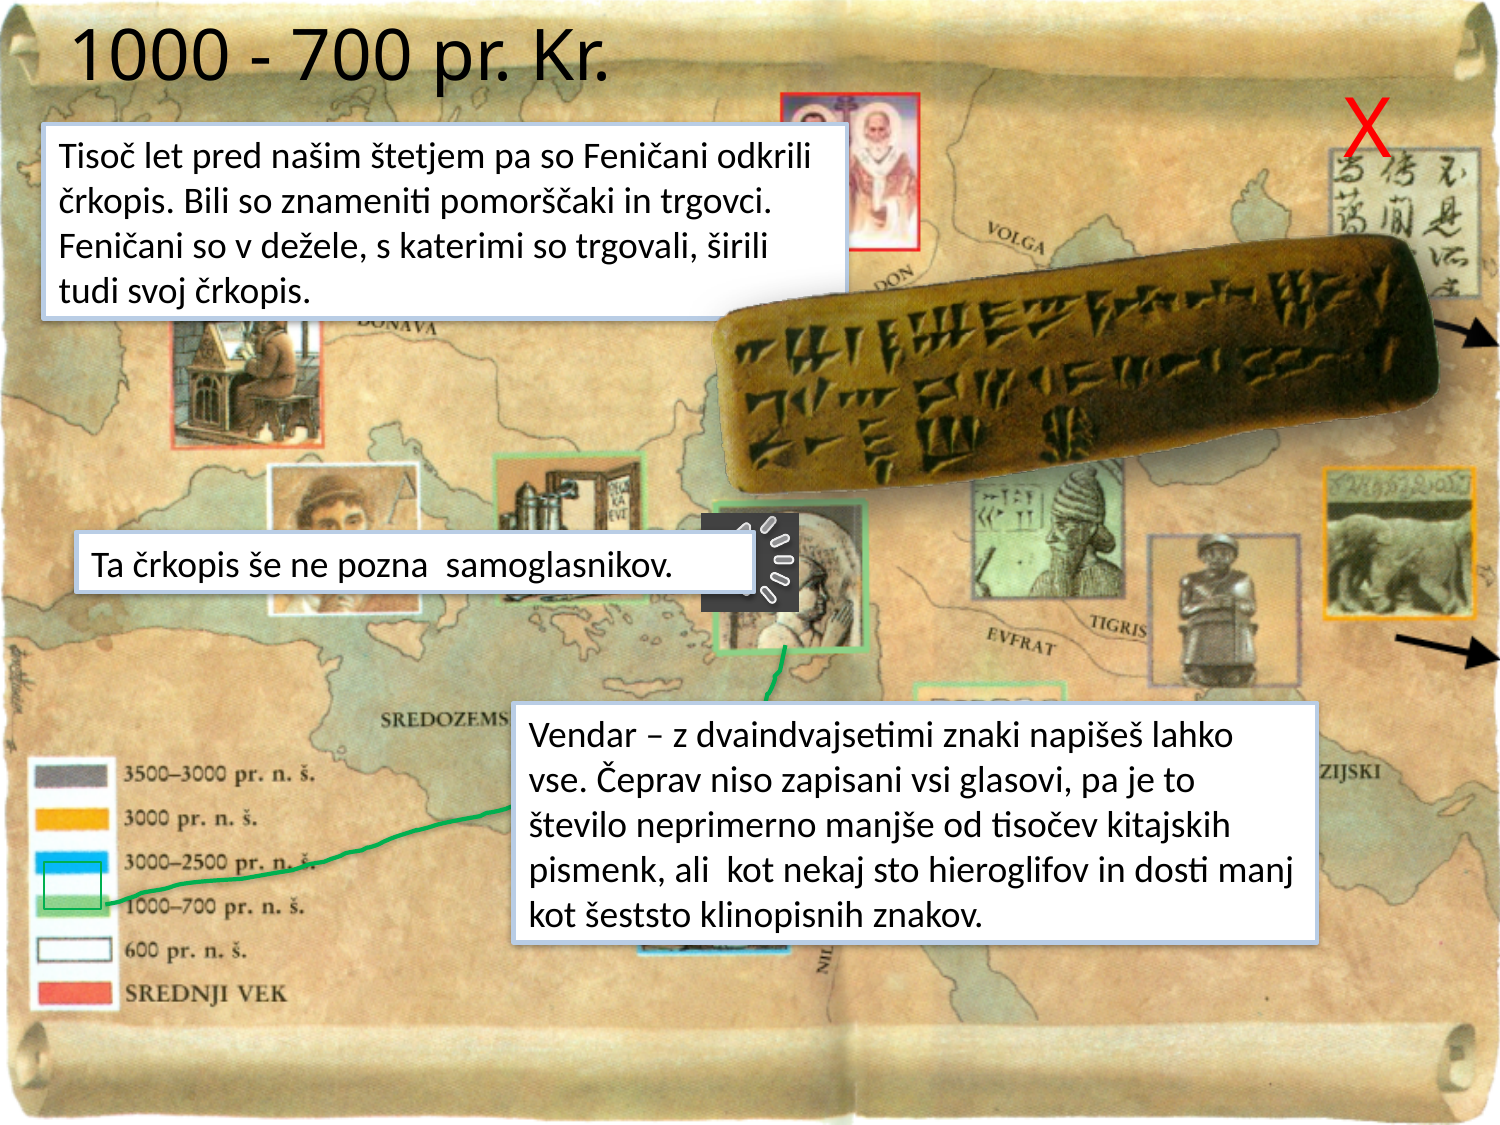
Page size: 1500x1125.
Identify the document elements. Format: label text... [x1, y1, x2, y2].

text_box Vendar – z dvaindvajsetimi znaki napišeš lahko vse. Čeprav niso zapisani vsi glasovi, pa je to število neprimerno manjše od tisočev kitajskih pismenk, ali kot nekaj sto hieroglifov in dosti manj kot šeststo klinopisnih znakov. [513, 702, 1318, 943]
title 1000 - 700 pr. Kr. [53, 1, 1404, 189]
text_box [104, 750, 508, 907]
picture [0, 0, 1500, 1125]
text_box Ta črkopis še ne pozna samoglasnikov. [76, 531, 694, 593]
text_box [641, 644, 788, 700]
text_box [42, 859, 103, 911]
text_box Tisoč let pred našim štetjem pa so Feničani odkrili črkopis. Bili so znameniti pomorščaki in trgovci. Feničani so v dežele, s katerimi so trgovali, širili tudi svoj črkopis. [43, 123, 848, 319]
